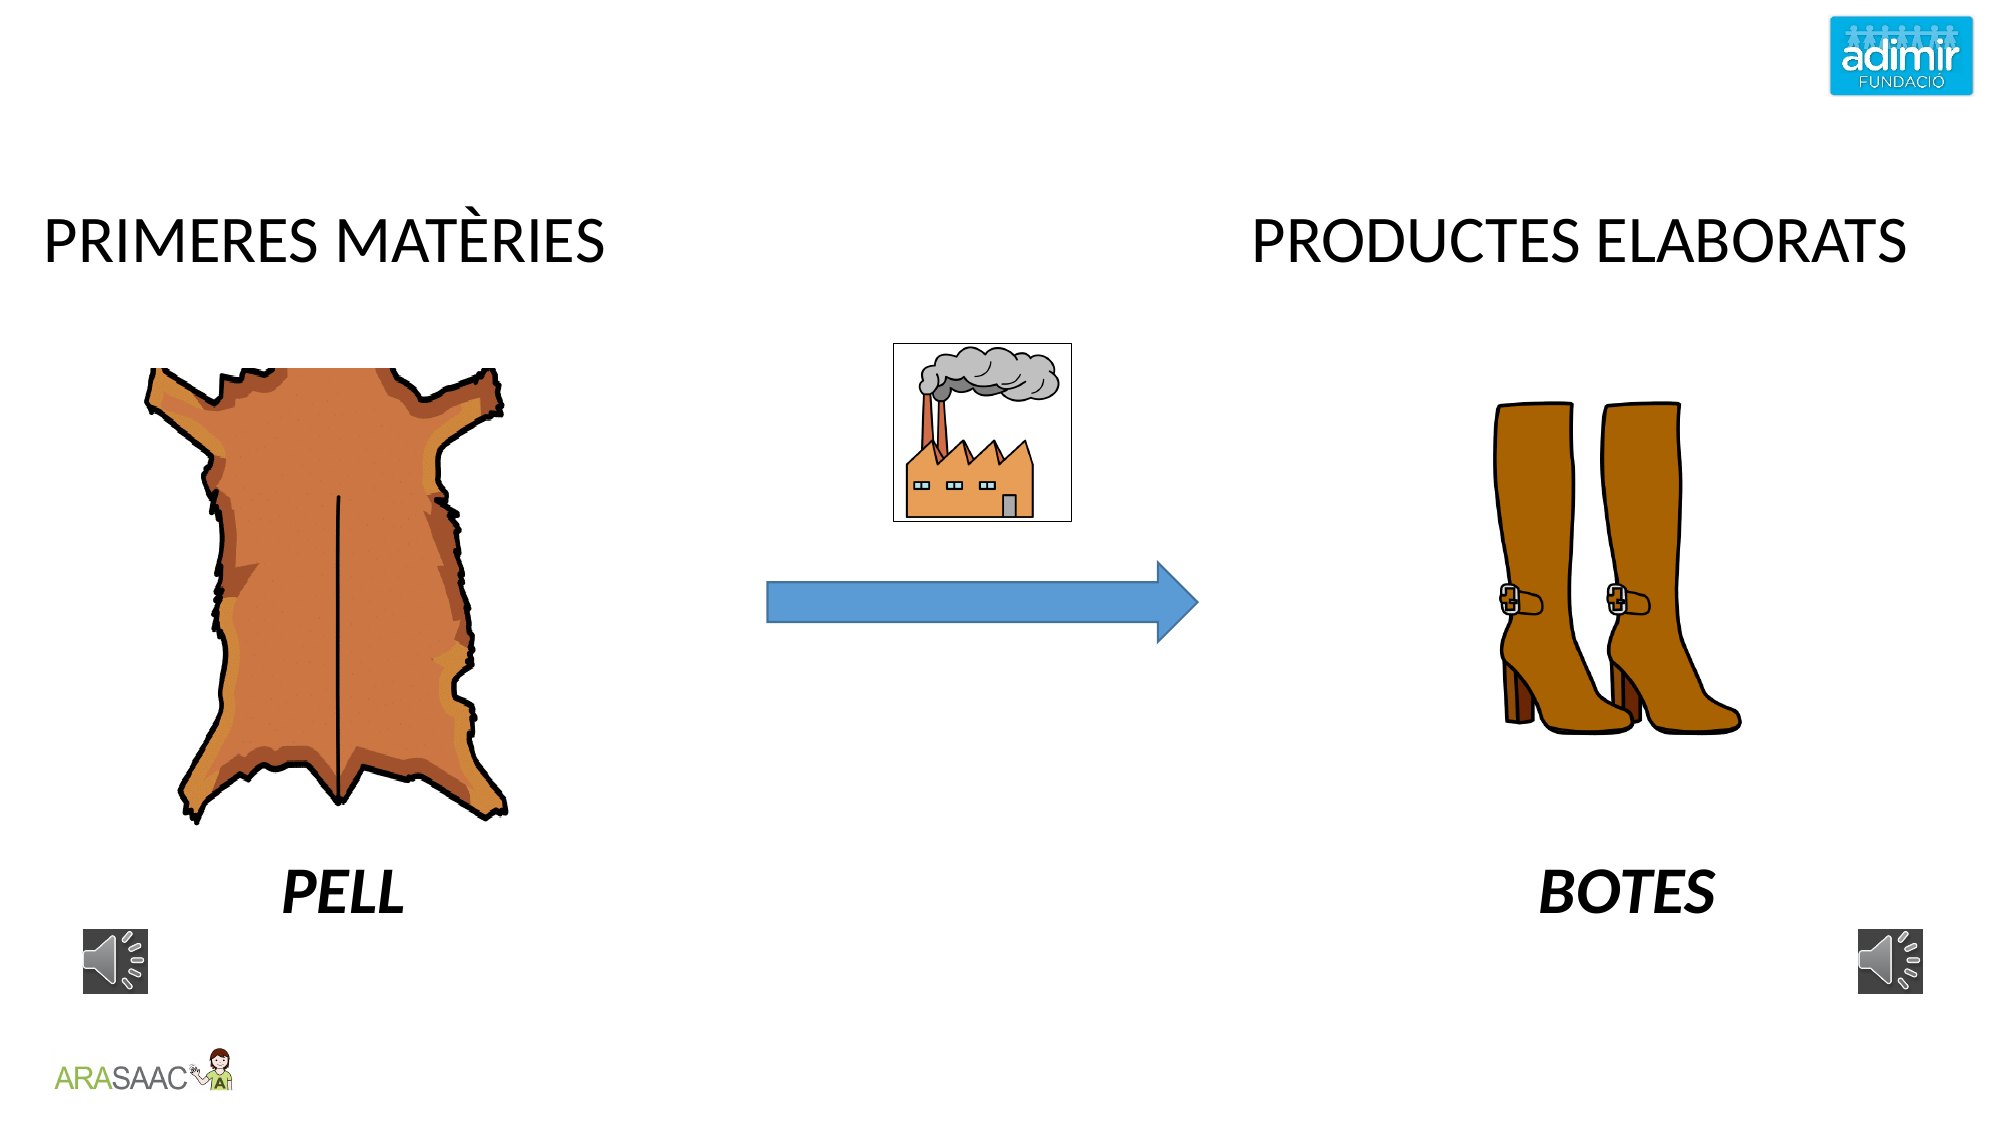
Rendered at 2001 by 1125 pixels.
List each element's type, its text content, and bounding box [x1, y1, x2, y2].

text_box PRODUCTES ELABORATS [1237, 188, 1924, 284]
picture [1857, 928, 1925, 996]
text_box PELL [202, 839, 485, 935]
text_box [766, 559, 1200, 645]
picture [1828, 14, 1975, 98]
picture [893, 343, 1072, 521]
text_box BOTES [1485, 839, 1769, 935]
picture [81, 928, 149, 996]
picture [1446, 397, 1788, 739]
picture [91, 368, 559, 836]
picture [49, 1047, 238, 1091]
text_box PRIMERES MATÈRIES [29, 188, 622, 284]
